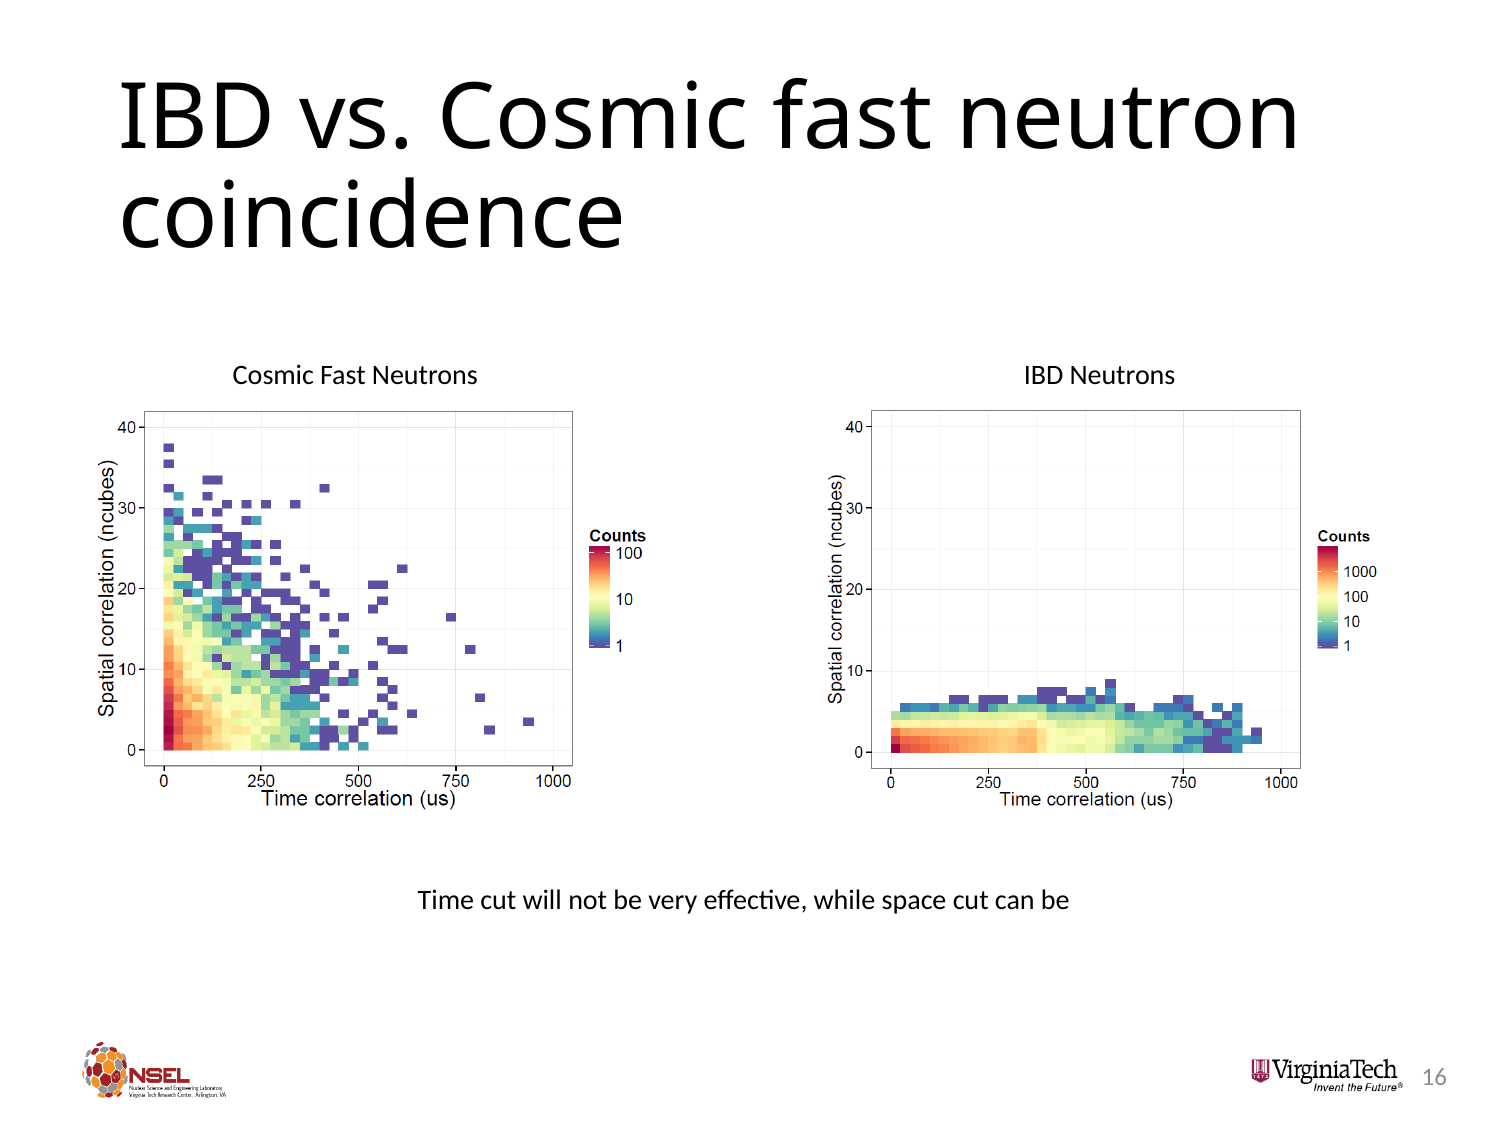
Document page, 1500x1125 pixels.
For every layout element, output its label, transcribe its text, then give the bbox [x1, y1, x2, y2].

text_box Time cut will not be very effective, while space cut can be [402, 874, 1086, 923]
picture [85, 394, 649, 818]
title IBD vs. Cosmic fast neutron coincidence [103, 59, 1397, 278]
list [815, 393, 1378, 818]
slide_number 16 [1124, 1045, 1463, 1105]
picture [82, 1042, 226, 1098]
text_box Cosmic Fast Neutrons [218, 348, 494, 394]
text_box IBD Neutrons [1009, 348, 1191, 393]
